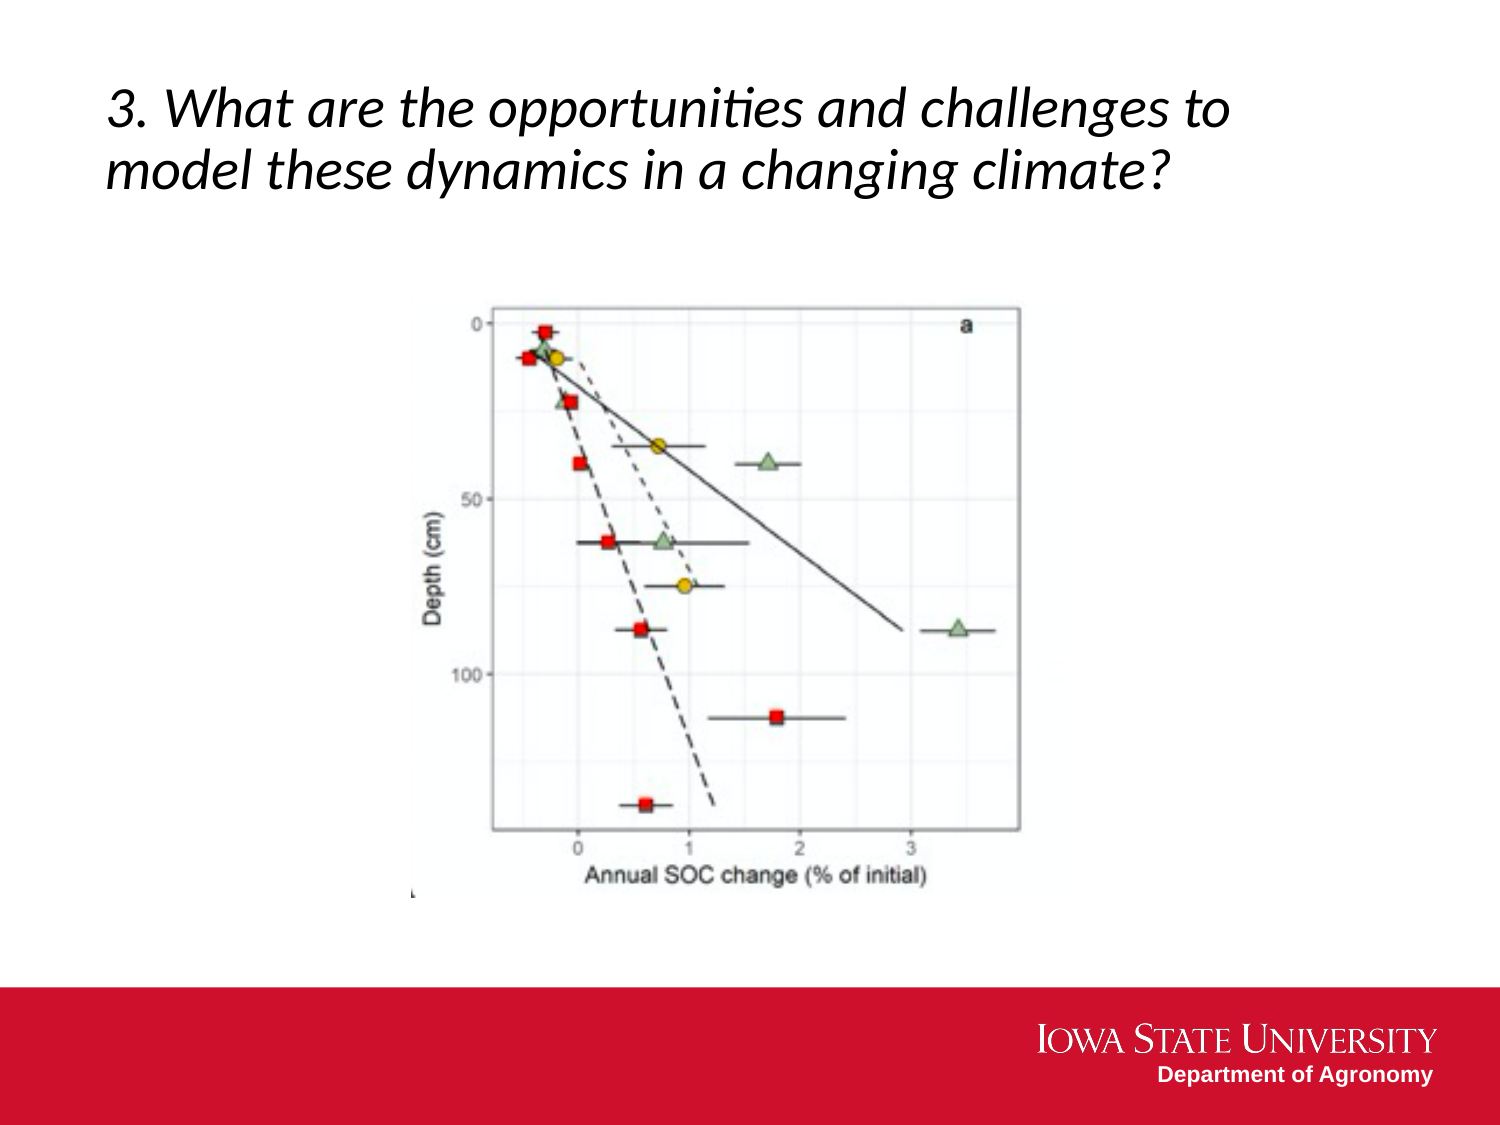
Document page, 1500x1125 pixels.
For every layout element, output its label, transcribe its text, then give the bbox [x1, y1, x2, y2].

picture [411, 299, 1064, 899]
picture [1037, 1023, 1438, 1057]
text_box 3. What are the opportunities and challenges to model these dynamics in a changing climate? [90, 69, 1385, 784]
